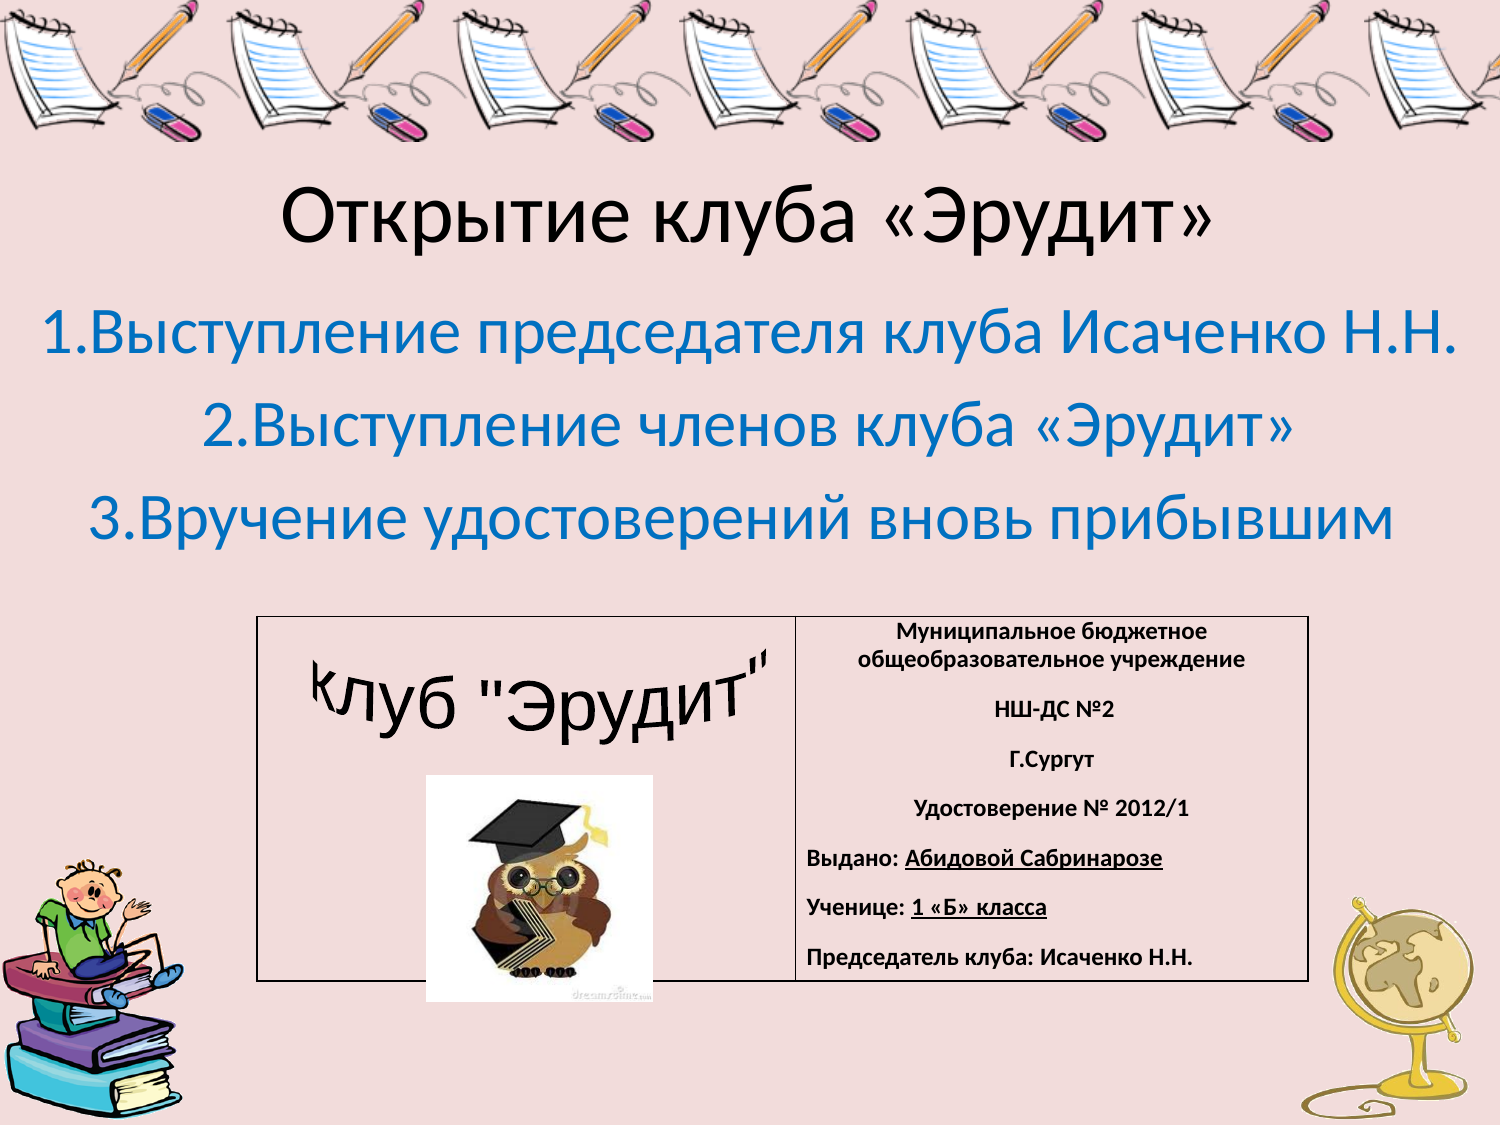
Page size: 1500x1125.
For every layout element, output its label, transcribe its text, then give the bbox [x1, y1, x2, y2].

title Открытие клуба «Эрудит» [112, 149, 1388, 268]
picture [0, 858, 190, 1125]
table_header Муниципальное бюджетное общеобразовательное учреждение НШ-ДС №2 Г.Сургут Удостоверение № 2012/1 Выдано: Абидовой Сабринарозе Ученице: 1 «Б» класса Председатель клуба: Исаченко Н.Н. [796, 617, 1307, 980]
subtitle 1.Выступление председателя клуба Исаченко Н.Н. 2.Выступление членов клуба «Эрудит» 3.Вручение удостоверений вновь прибывшим [17, 278, 1483, 1047]
table_header [258, 617, 795, 980]
picture [1284, 887, 1500, 1125]
picture [0, 0, 1500, 142]
picture [425, 774, 653, 1002]
